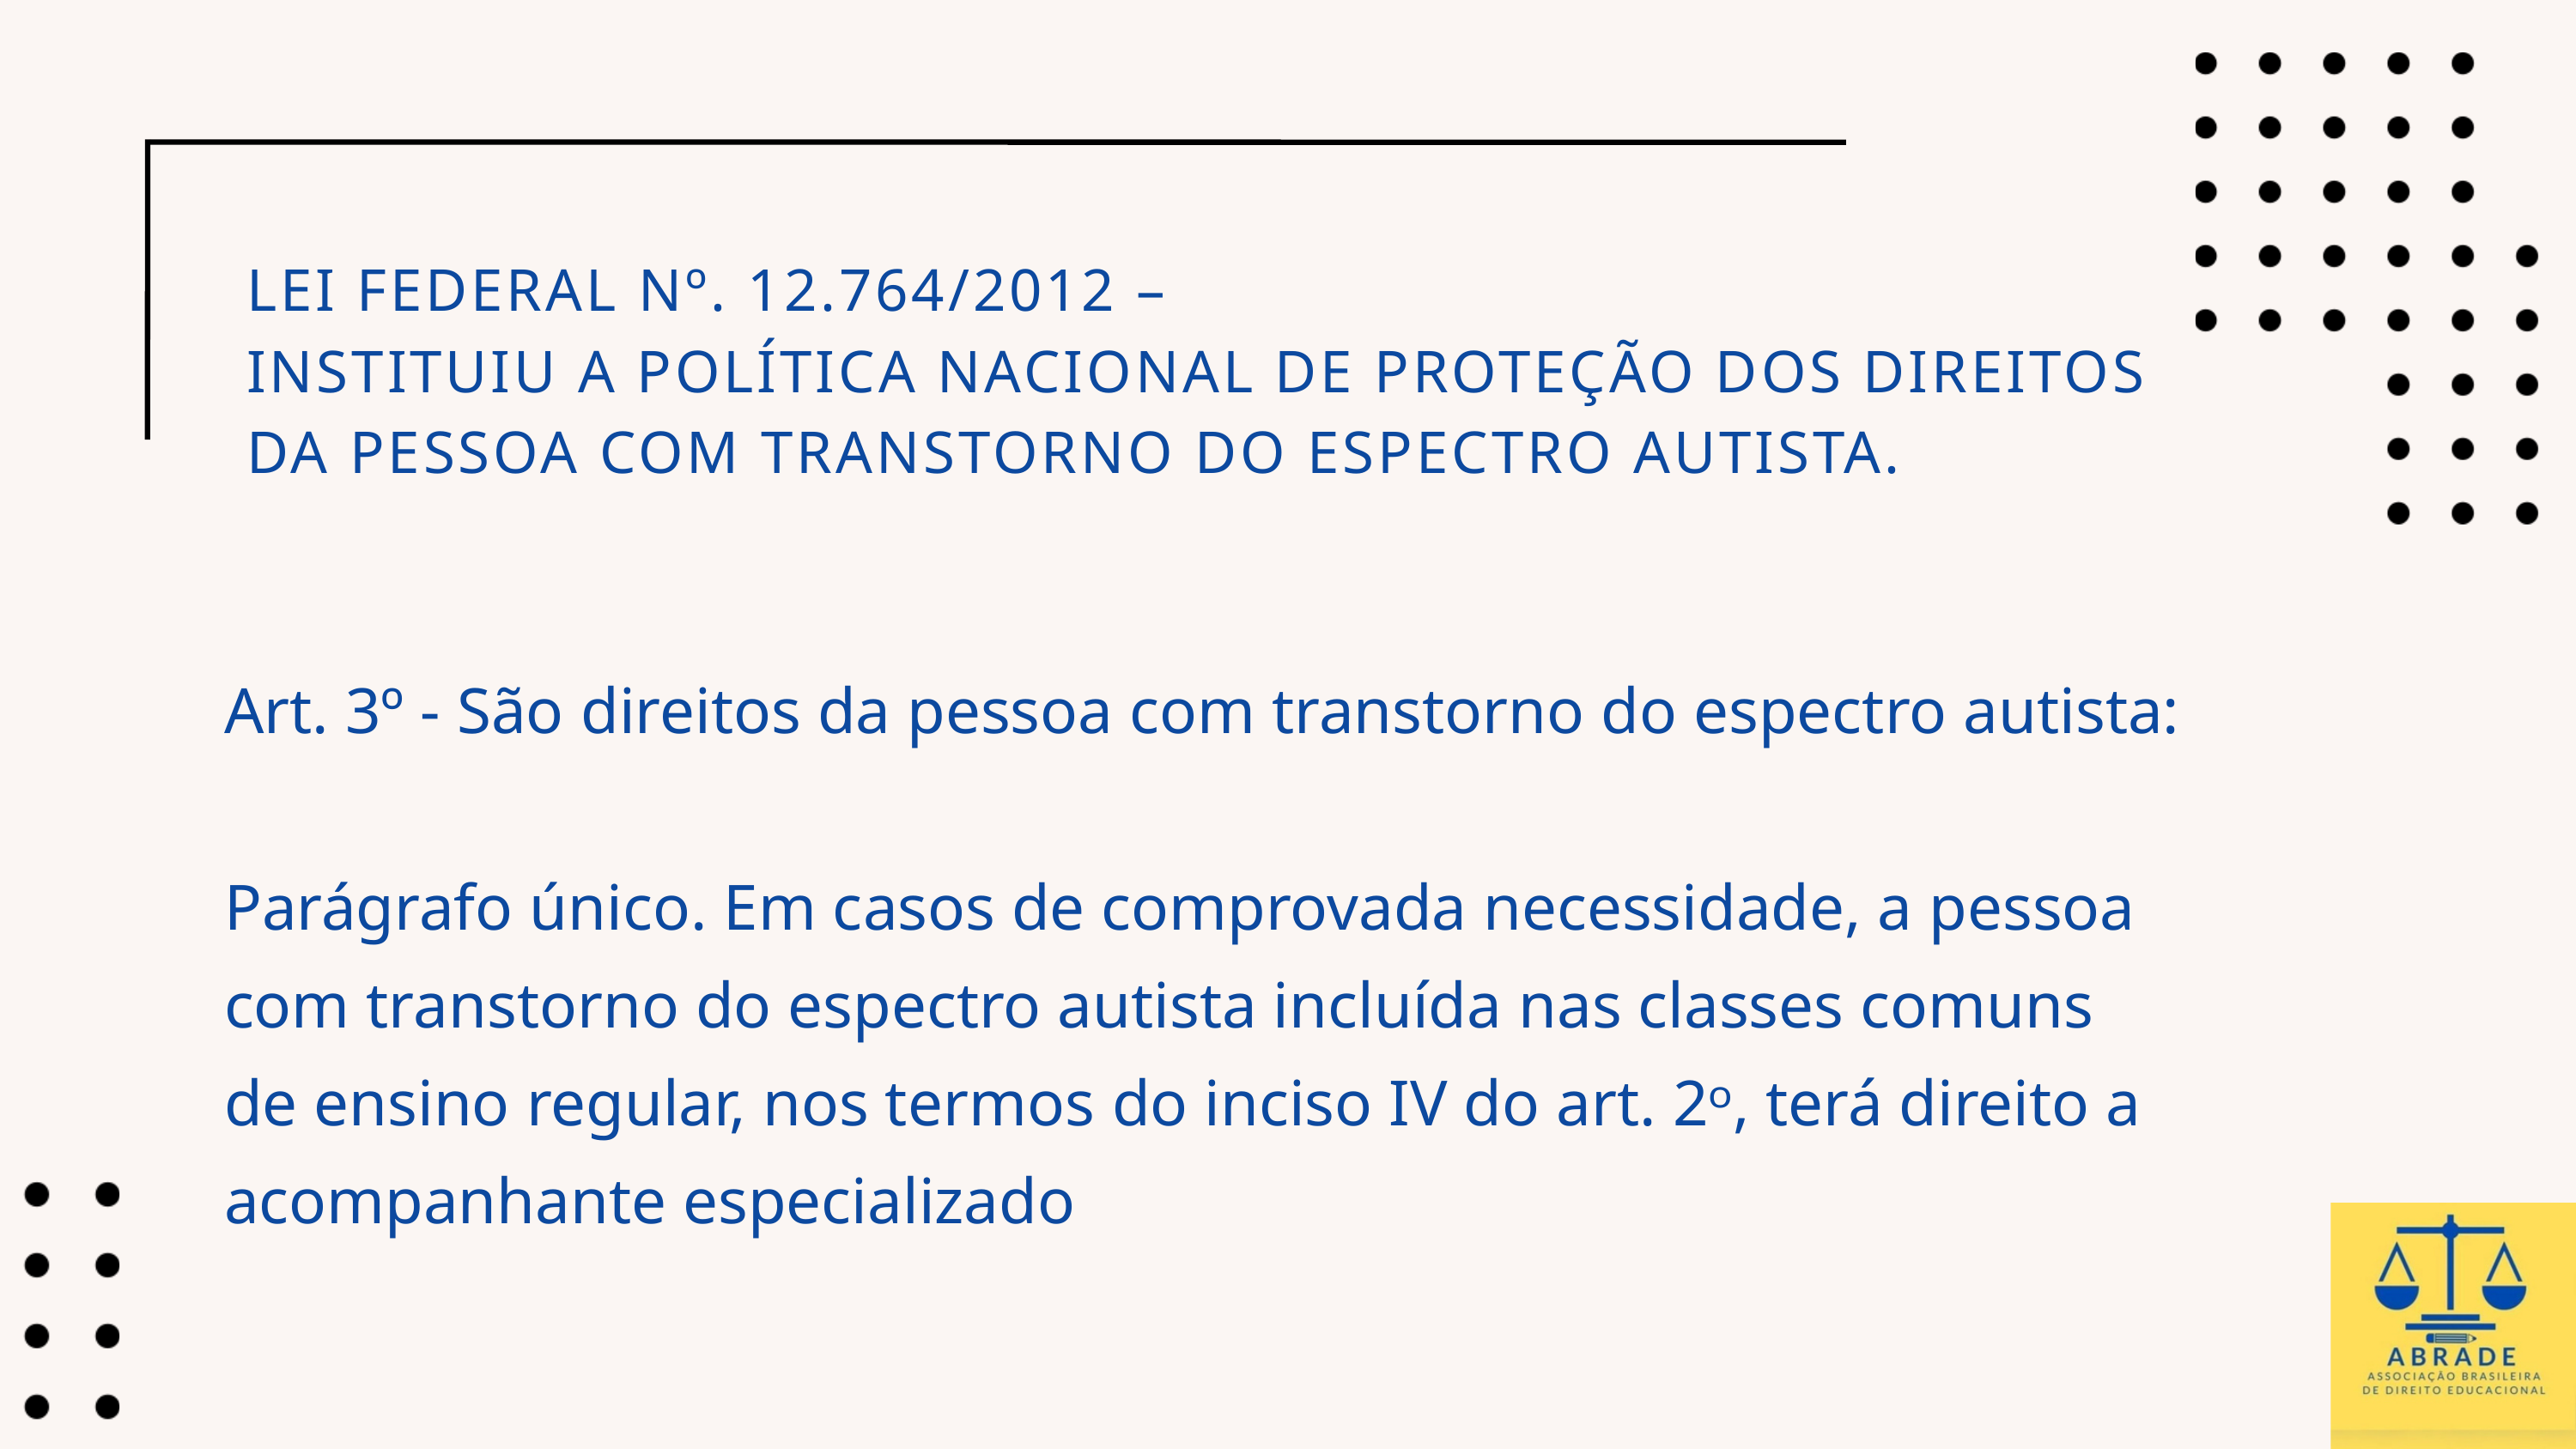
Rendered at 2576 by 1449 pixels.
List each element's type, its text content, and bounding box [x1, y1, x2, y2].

text_box [0, 970, 120, 1449]
text_box LEI FEDERAL Nº. 12.764/2012 – INSTITUIU A POLÍTICA NACIONAL DE PROTEÇÃO DOS DIREITOS DA PESSOA COM TRANSTORNO DO ESPECTRO AUTISTA. [246, 241, 2162, 485]
text_box Art. 3º - São direitos da pessoa com transtorno do espectro autista: Parágrafo único. Em casos de comprovada necessidade, a pessoa com transtorno do espectro autista incluída nas classes comuns de ensino regular, nos termos do inciso IV do art. 2ᵒ, terá direito a acompanhante especializado [224, 648, 2184, 1237]
text_box [2330, 1203, 2576, 1449]
text_box [2195, 52, 2576, 524]
